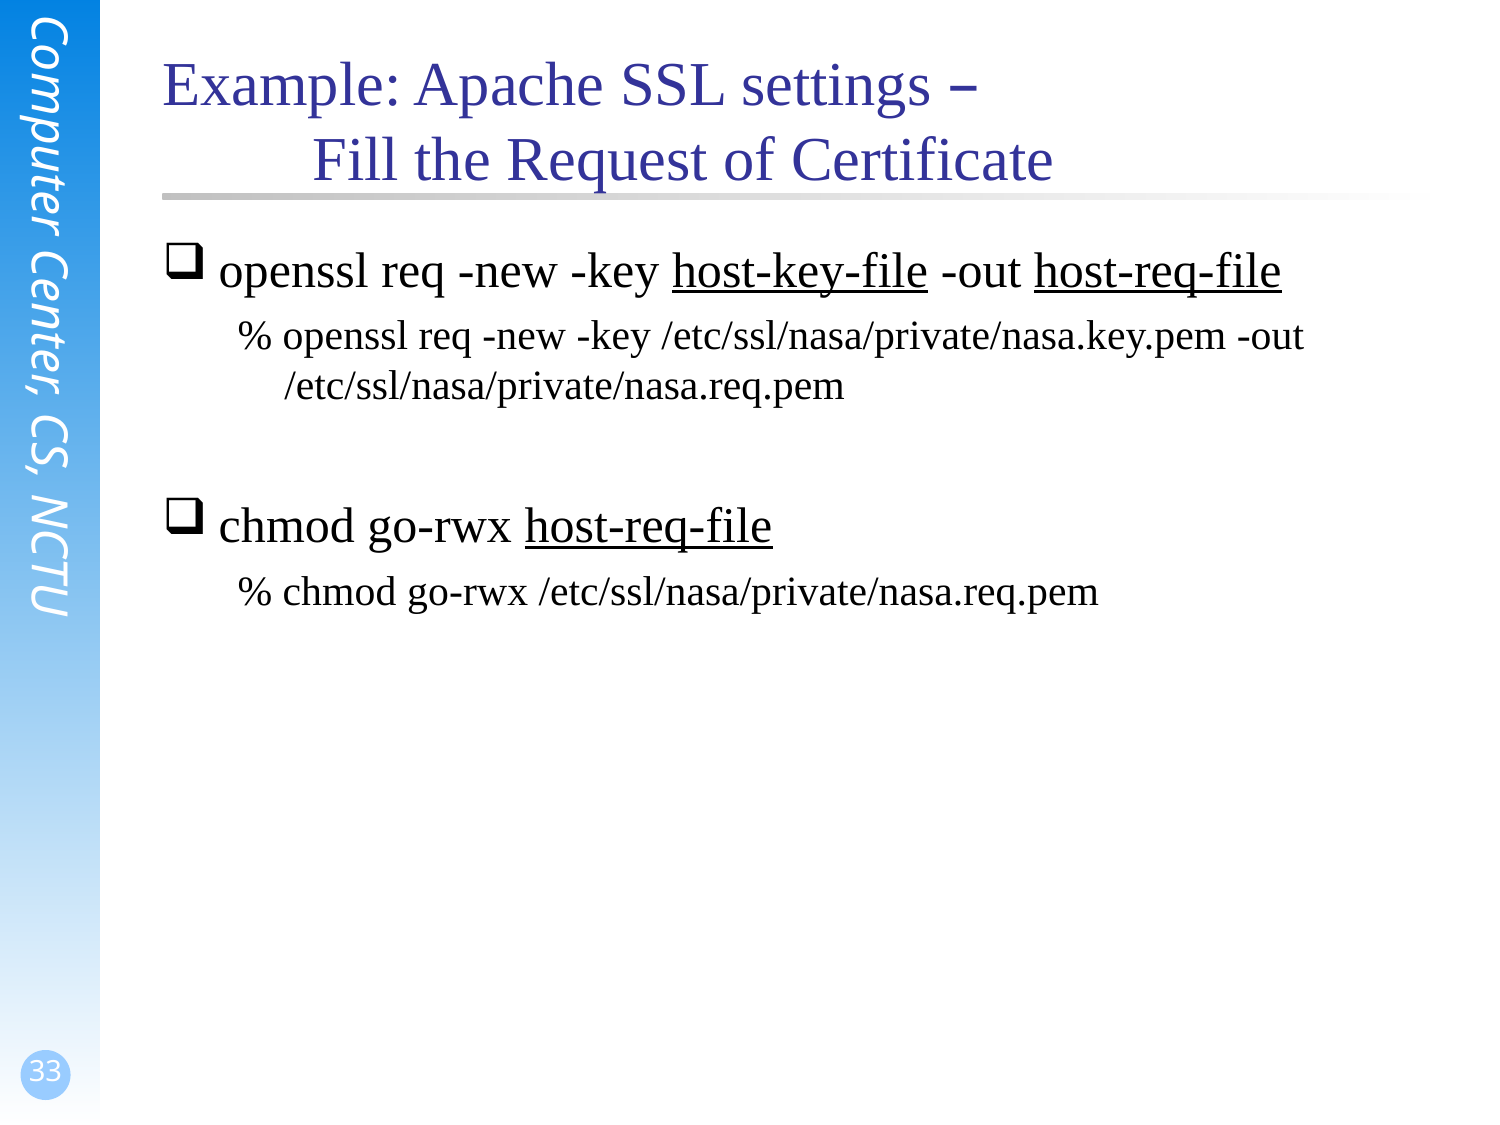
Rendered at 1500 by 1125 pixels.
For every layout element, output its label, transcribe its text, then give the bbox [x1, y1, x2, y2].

list openssl req -new -key host-key-file -out host-req-file % openssl req -new -key /etc/ssl/nasa/private/nasa.key.pem -out /etc/ssl/nasa/private/nasa.req.pem chmod go-rwx host-req-file % chmod go-rwx /etc/ssl/nasa/private/nasa.req.pem [162, 237, 1438, 1000]
title Example: Apache SSL settings – Fill the Request of Certificate [162, 42, 1438, 231]
